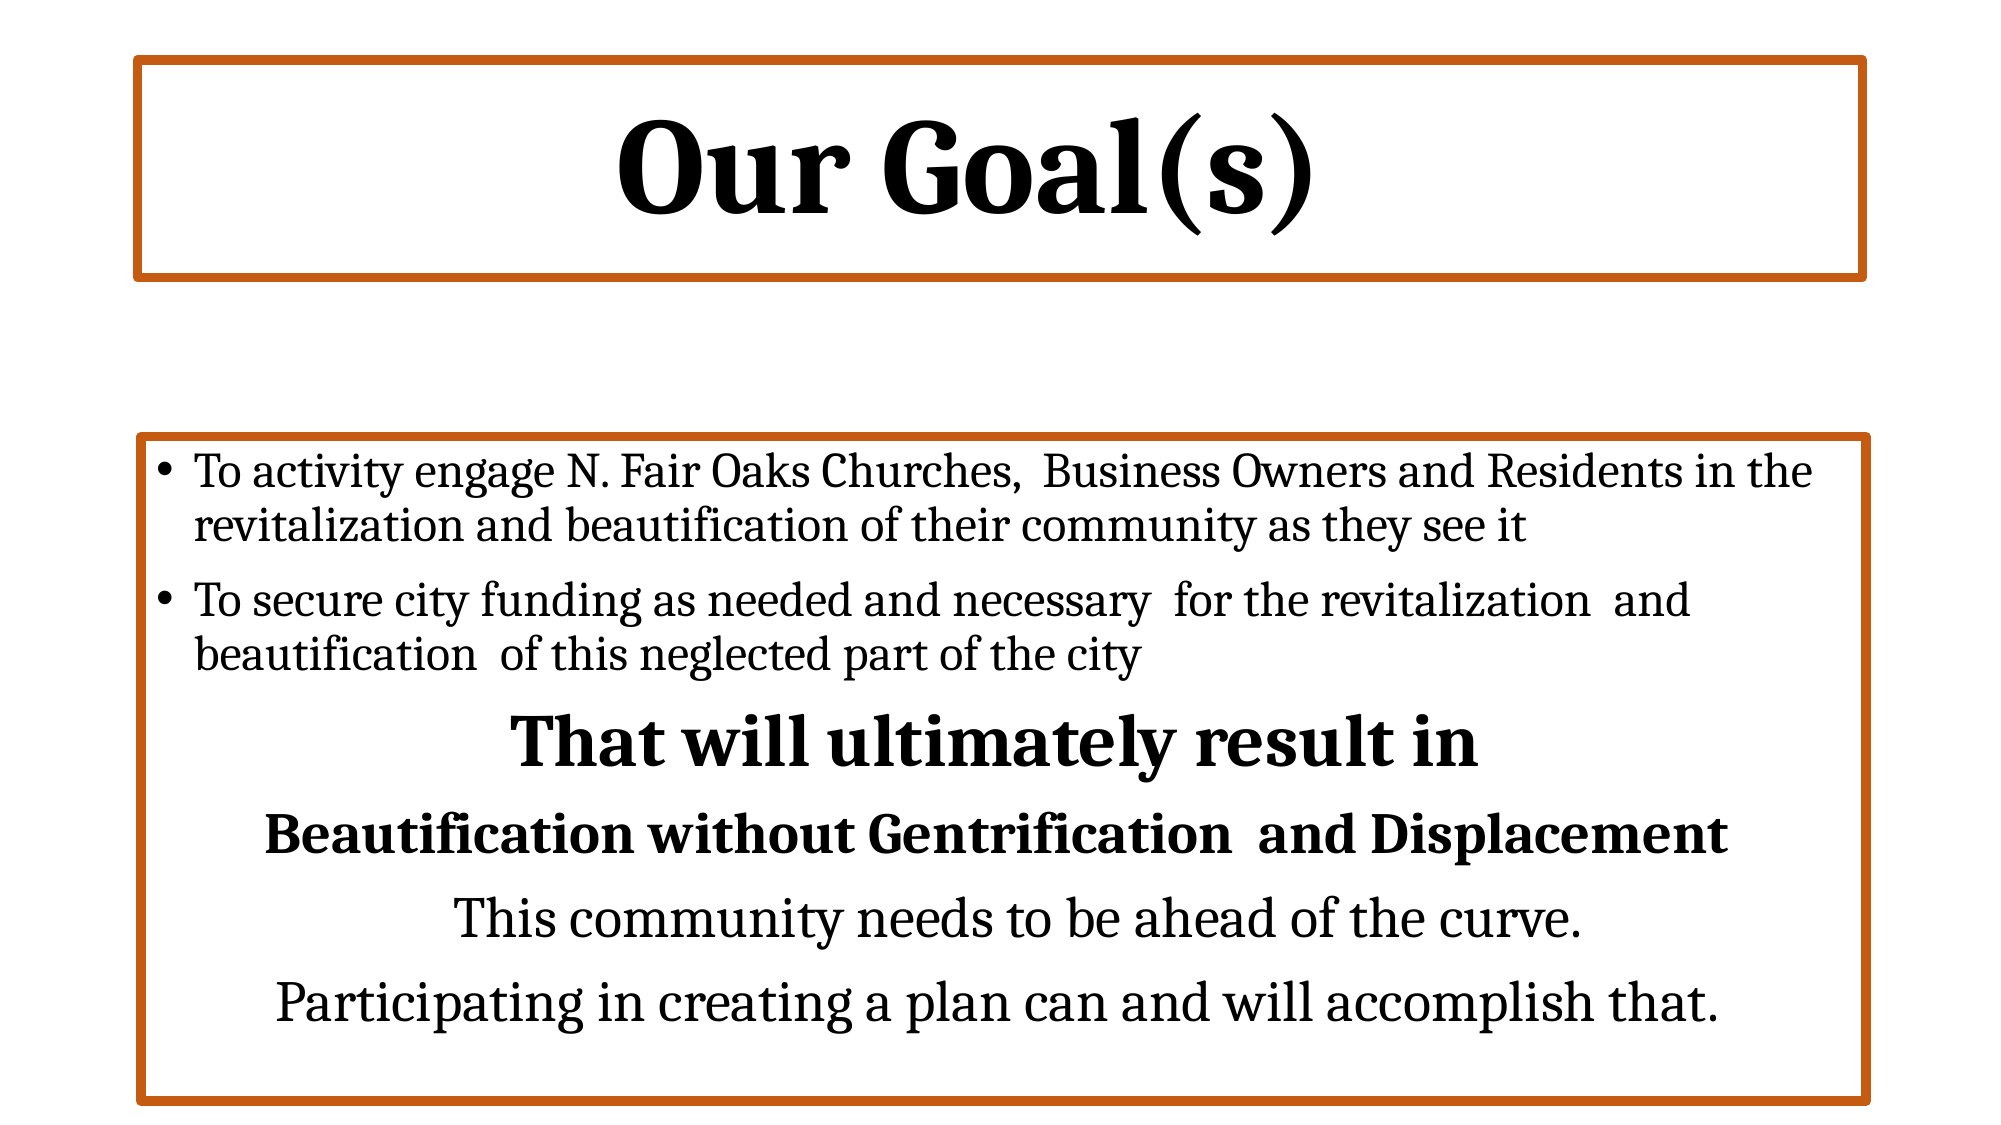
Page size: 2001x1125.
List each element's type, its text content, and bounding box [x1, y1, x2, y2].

list To activity engage N. Fair Oaks Churches, Business Owners and Residents in the revitalization and beautification of their community as they see it To secure city funding as needed and necessary for the revitalization and beautification of this neglected part of the city That will ultimately result in Beautification without Gentrification and Displacement This community needs to be ahead of the curve. Participating in creating a plan can and will accomplish that. [140, 436, 1866, 1102]
title Our Goal(s) [137, 59, 1863, 278]
